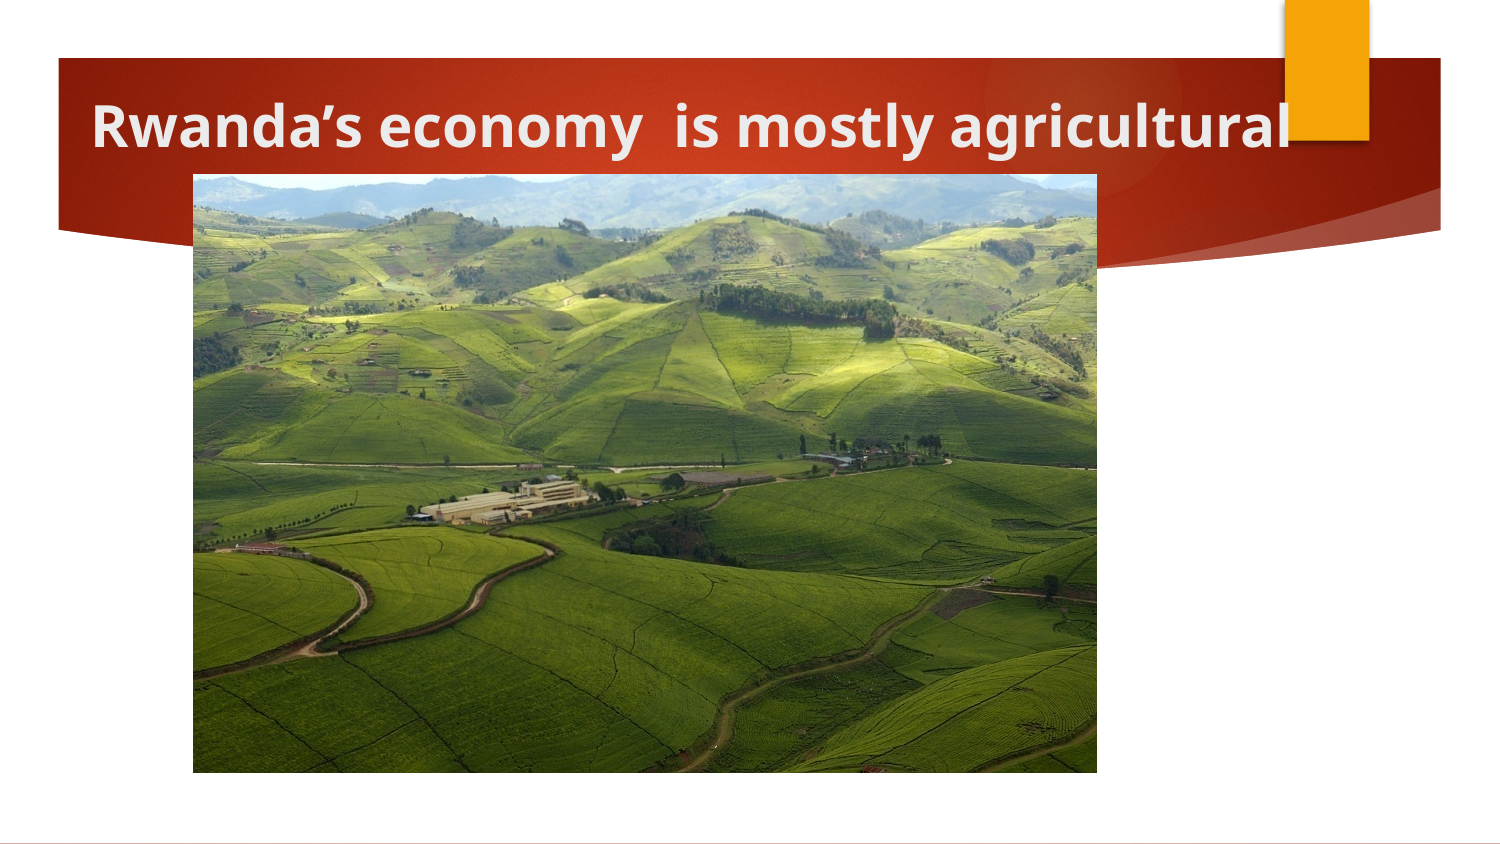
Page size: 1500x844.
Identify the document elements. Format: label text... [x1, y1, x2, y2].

title Rwanda’s economy is mostly agricultural [75, 33, 1425, 175]
picture [193, 174, 1097, 774]
